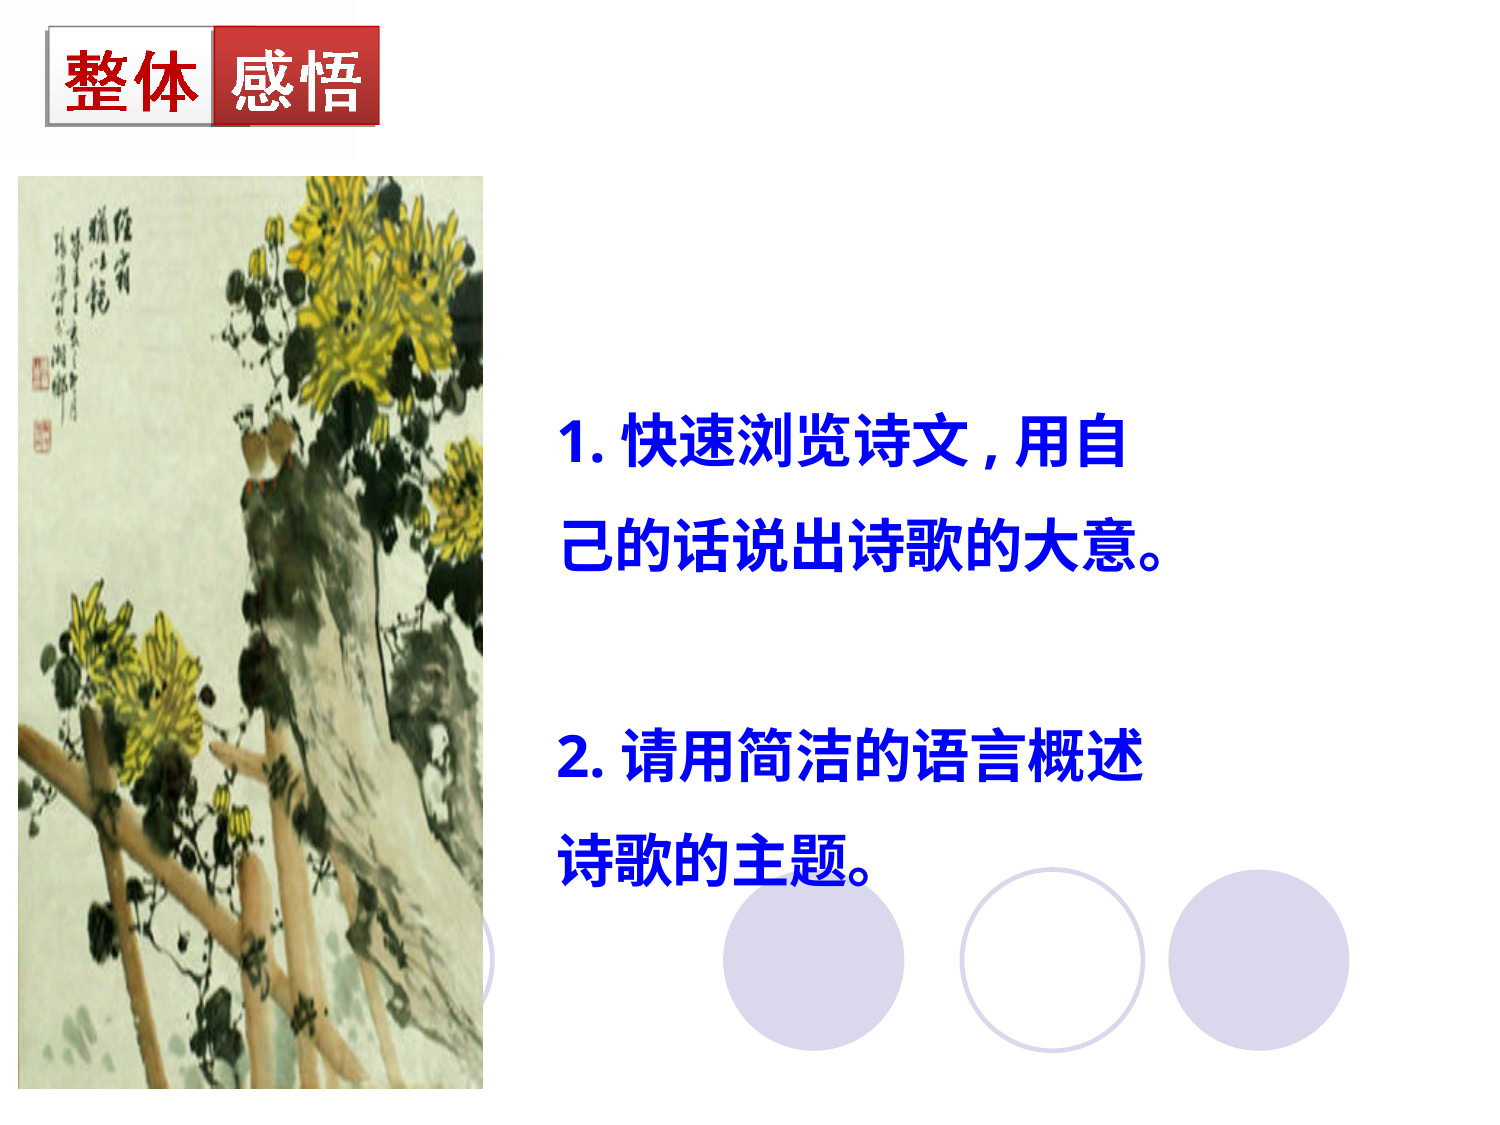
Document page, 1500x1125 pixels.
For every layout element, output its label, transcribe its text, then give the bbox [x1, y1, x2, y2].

picture [0, 0, 380, 160]
title 1.快速浏览诗文,用自己的话说出诗歌的大意。 2.请用简洁的语言概述诗歌的主题。 [541, 361, 1196, 902]
picture [18, 176, 483, 1089]
